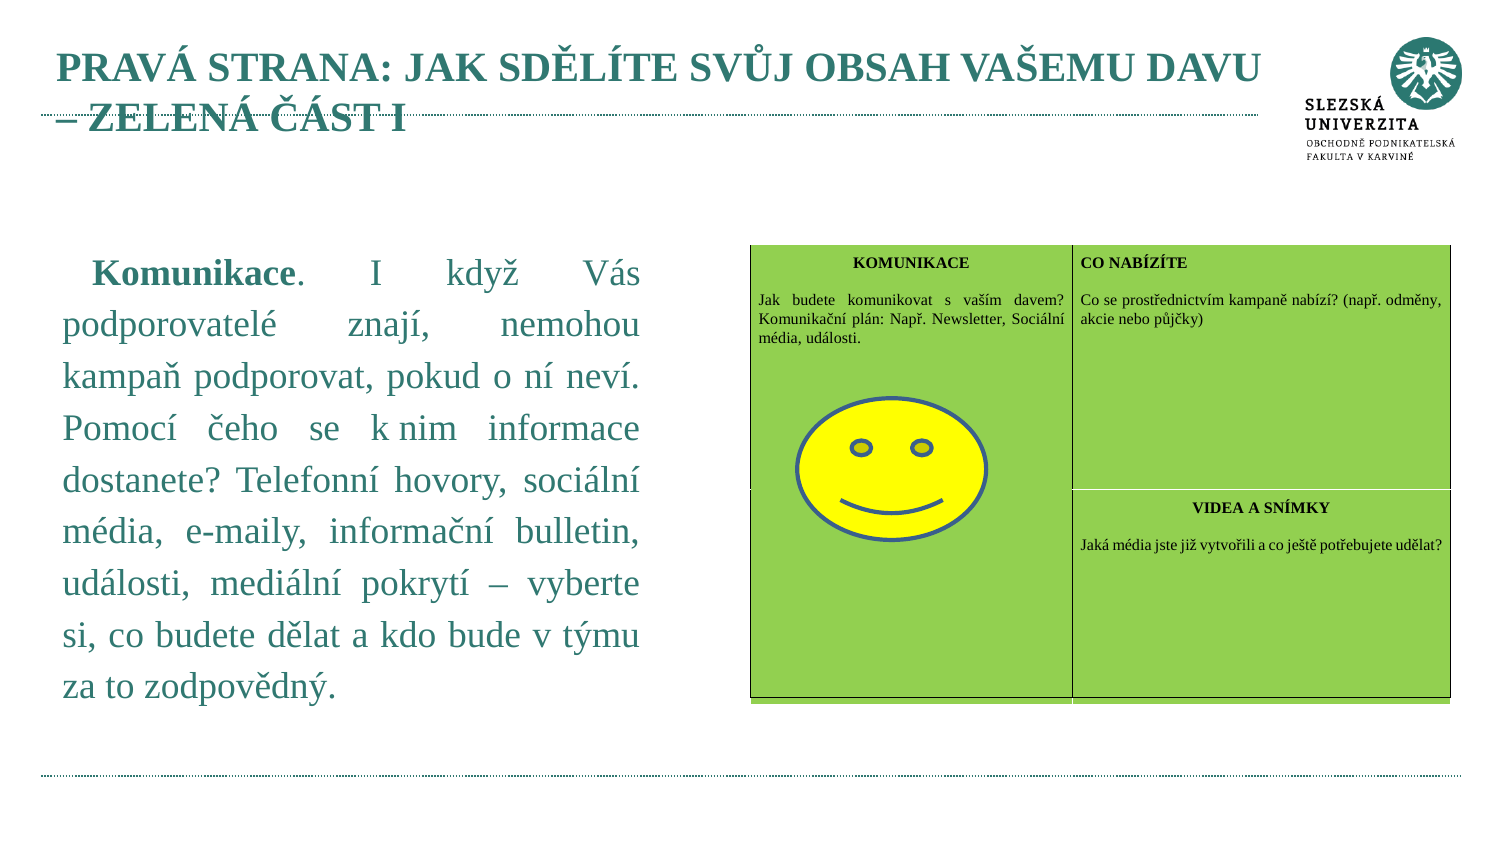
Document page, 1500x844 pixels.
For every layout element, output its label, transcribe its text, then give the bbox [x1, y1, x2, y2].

text_box Komunikace. I když Vás podporovatelé znají, nemohou kampaň podporovat, pokud o ní neví. Pomocí čeho se k nim informace dostanete? Telefonní hovory, sociální média, e-maily, informační bulletin, události, mediální pokrytí – vyberte si, co budete dělat a kdo bude v týmu za to zodpovědný. [47, 233, 656, 714]
picture [1305, 37, 1462, 160]
title Pravá strana: Jak sdělíte svůj obsah vašemu davu – zelená část I [41, 32, 1306, 116]
picture [749, 244, 1453, 742]
